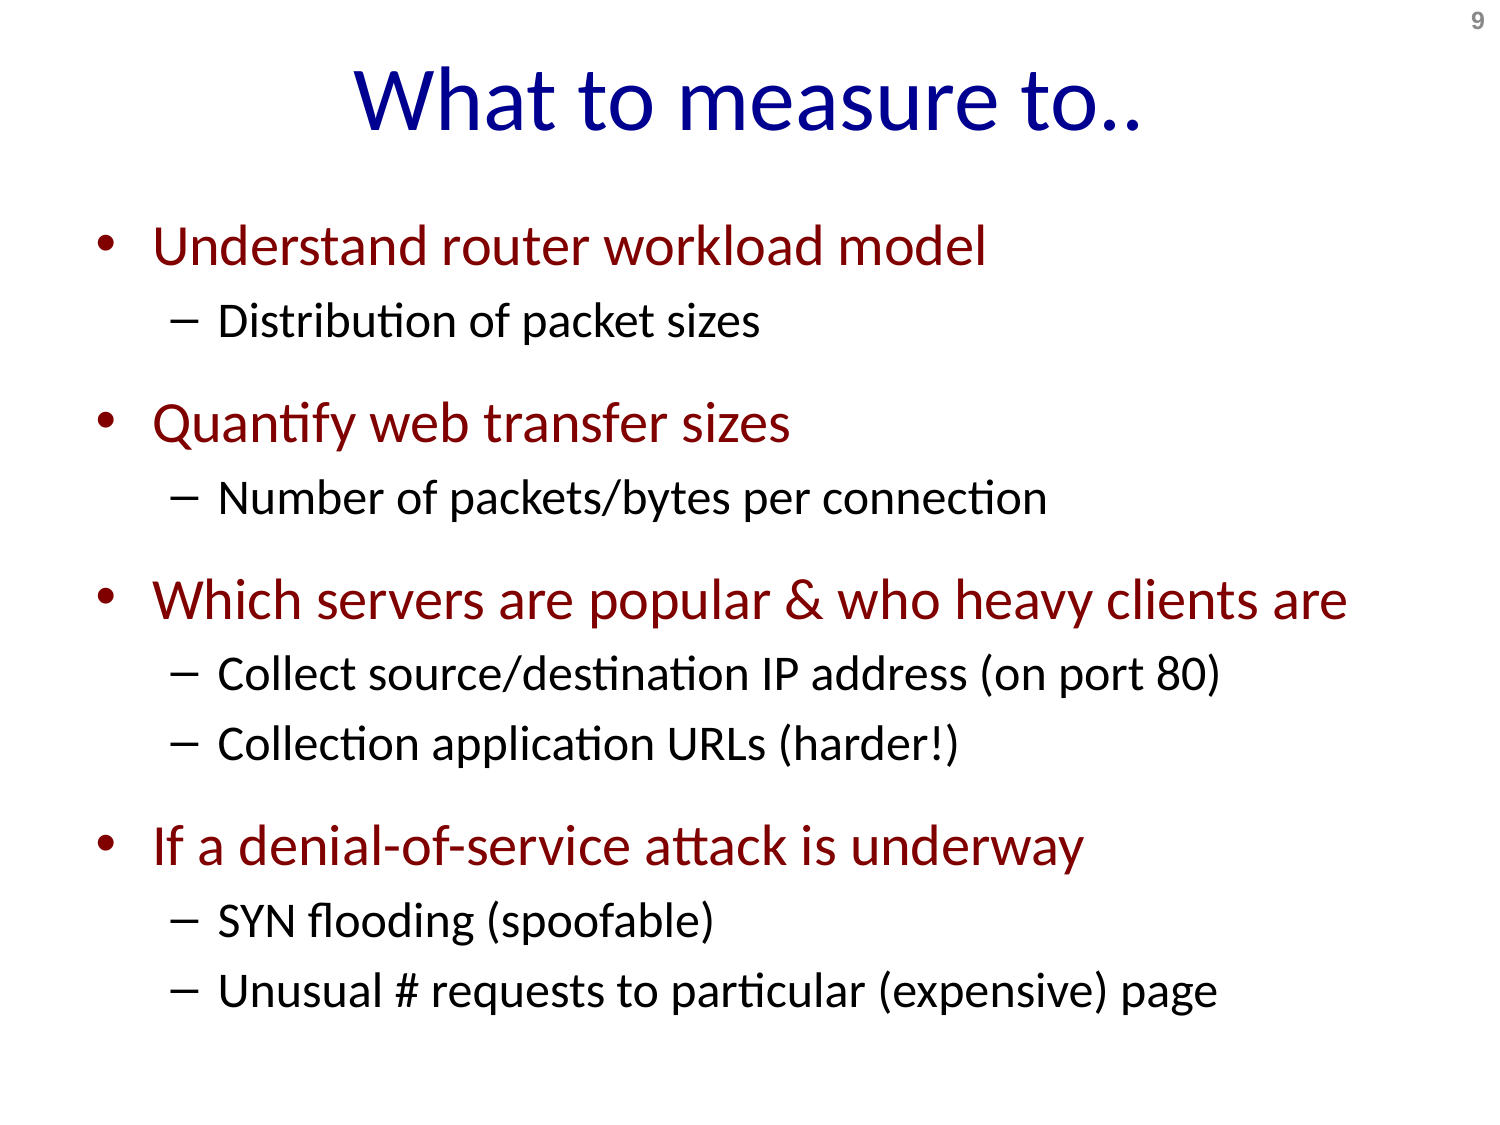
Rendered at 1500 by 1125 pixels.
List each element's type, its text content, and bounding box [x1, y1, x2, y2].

list Understand router workload model Distribution of packet sizes Quantify web transfer sizes Number of packets/bytes per connection Which servers are popular & who heavy clients are Collect source/destination IP address (on port 80) Collection application URLs (harder!) If a denial-of-service attack is underway SYN flooding (spoofable) Unusual # requests to particular (expensive) page [80, 200, 1469, 1075]
slide_number 9 [1149, 0, 1500, 50]
title What to measure to.. [75, 0, 1425, 188]
